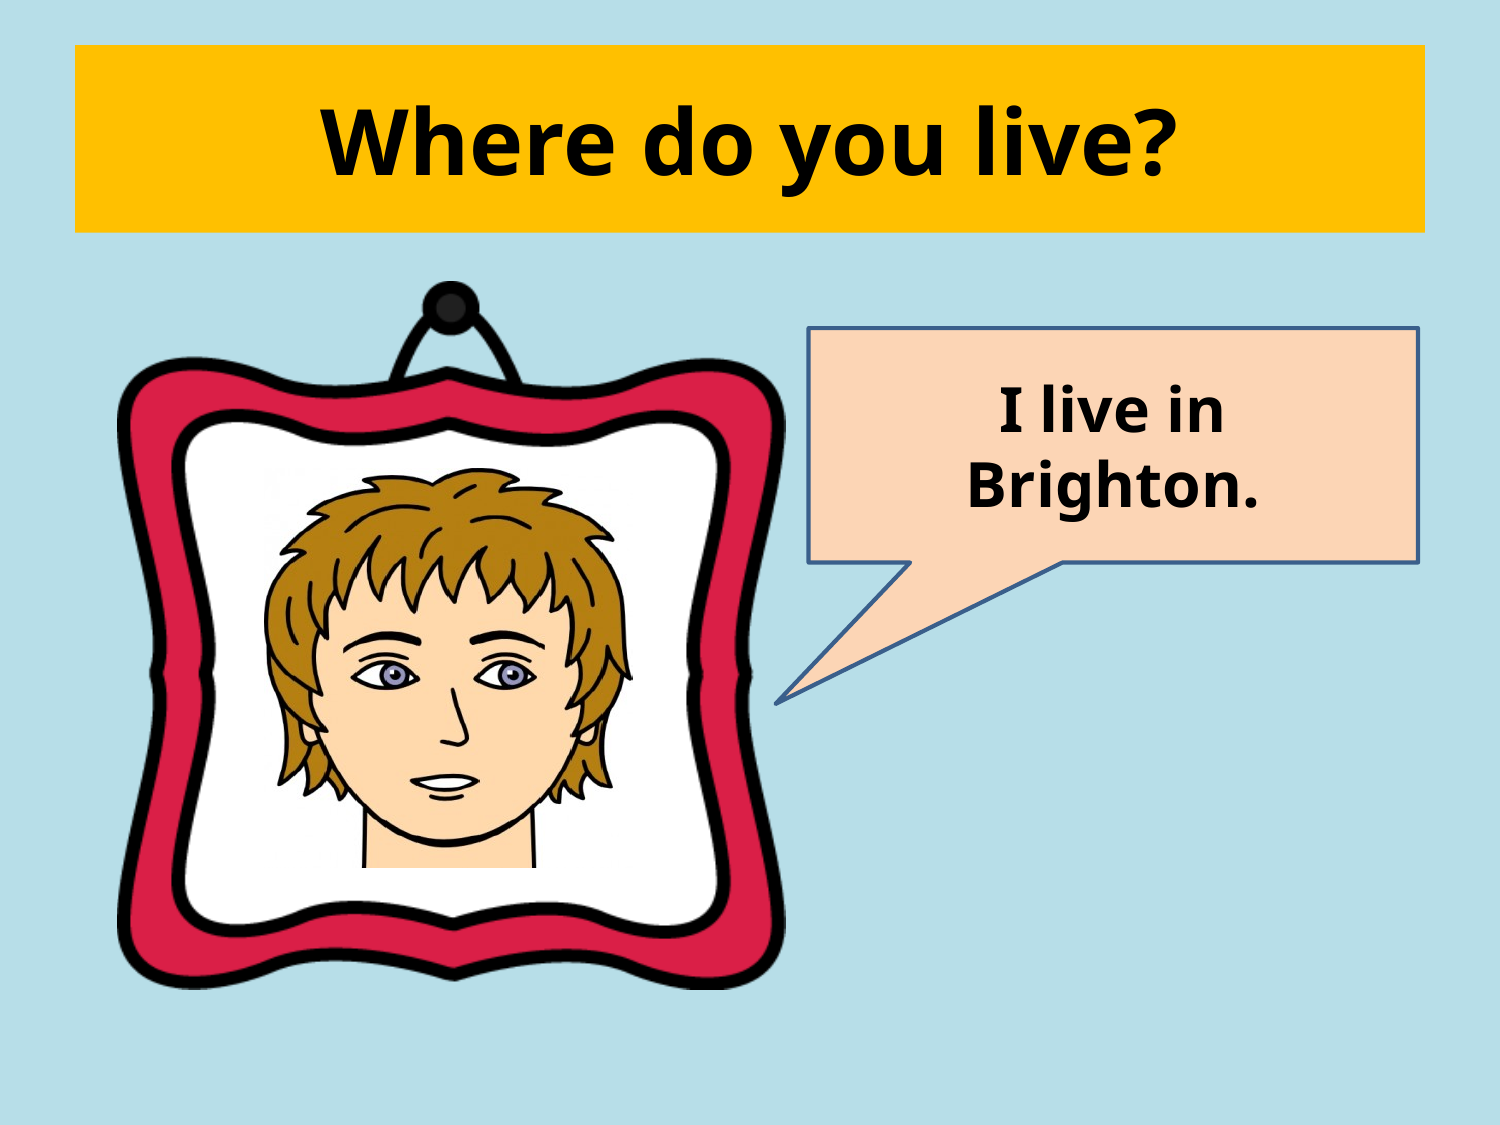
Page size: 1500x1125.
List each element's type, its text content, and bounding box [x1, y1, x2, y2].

picture [116, 280, 786, 991]
title Where do you live? [75, 45, 1425, 233]
text_box I live in Brighton. [790, 326, 1421, 700]
